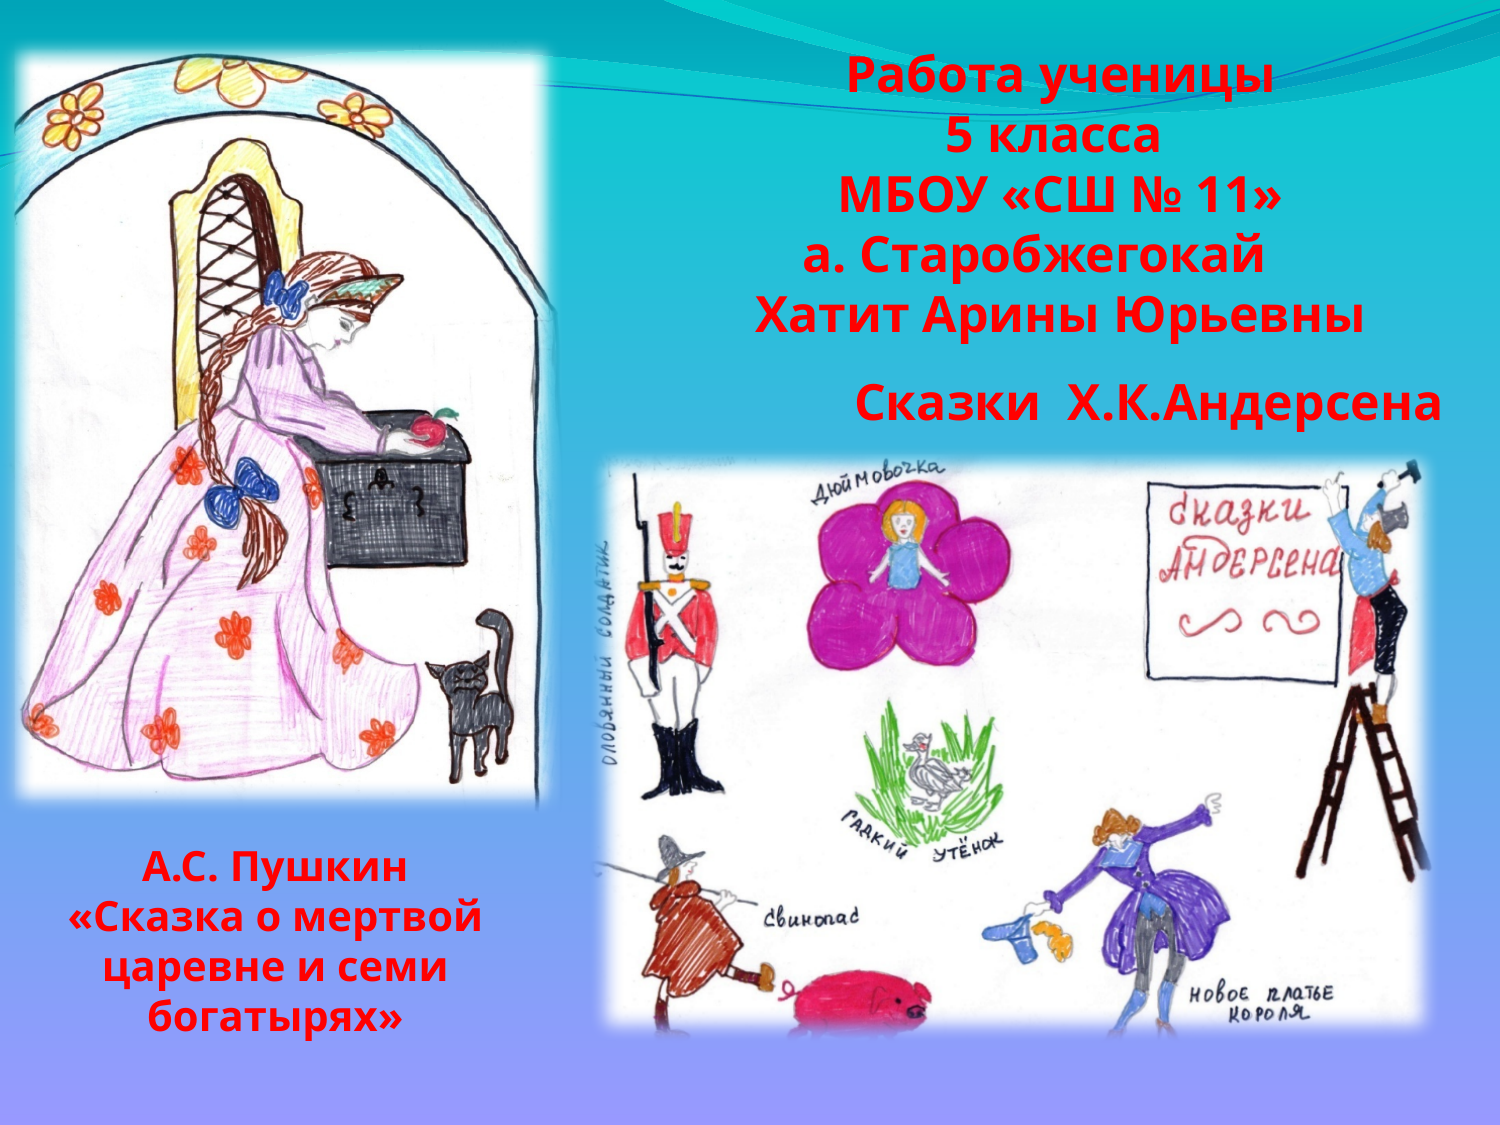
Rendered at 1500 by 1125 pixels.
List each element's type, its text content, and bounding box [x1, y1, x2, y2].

text_box Работа ученицы 5 класса МБОУ «СШ № 11» а. Старобжегокай Хатит Арины Юрьевны [621, 35, 1500, 350]
picture [588, 445, 1441, 1044]
picture [0, 34, 563, 815]
text_box Сказки Х.К.Андерсена [839, 363, 1459, 438]
text_box А.С. Пушкин «Сказка о мертвой царевне и семи богатырях» [0, 831, 551, 1047]
